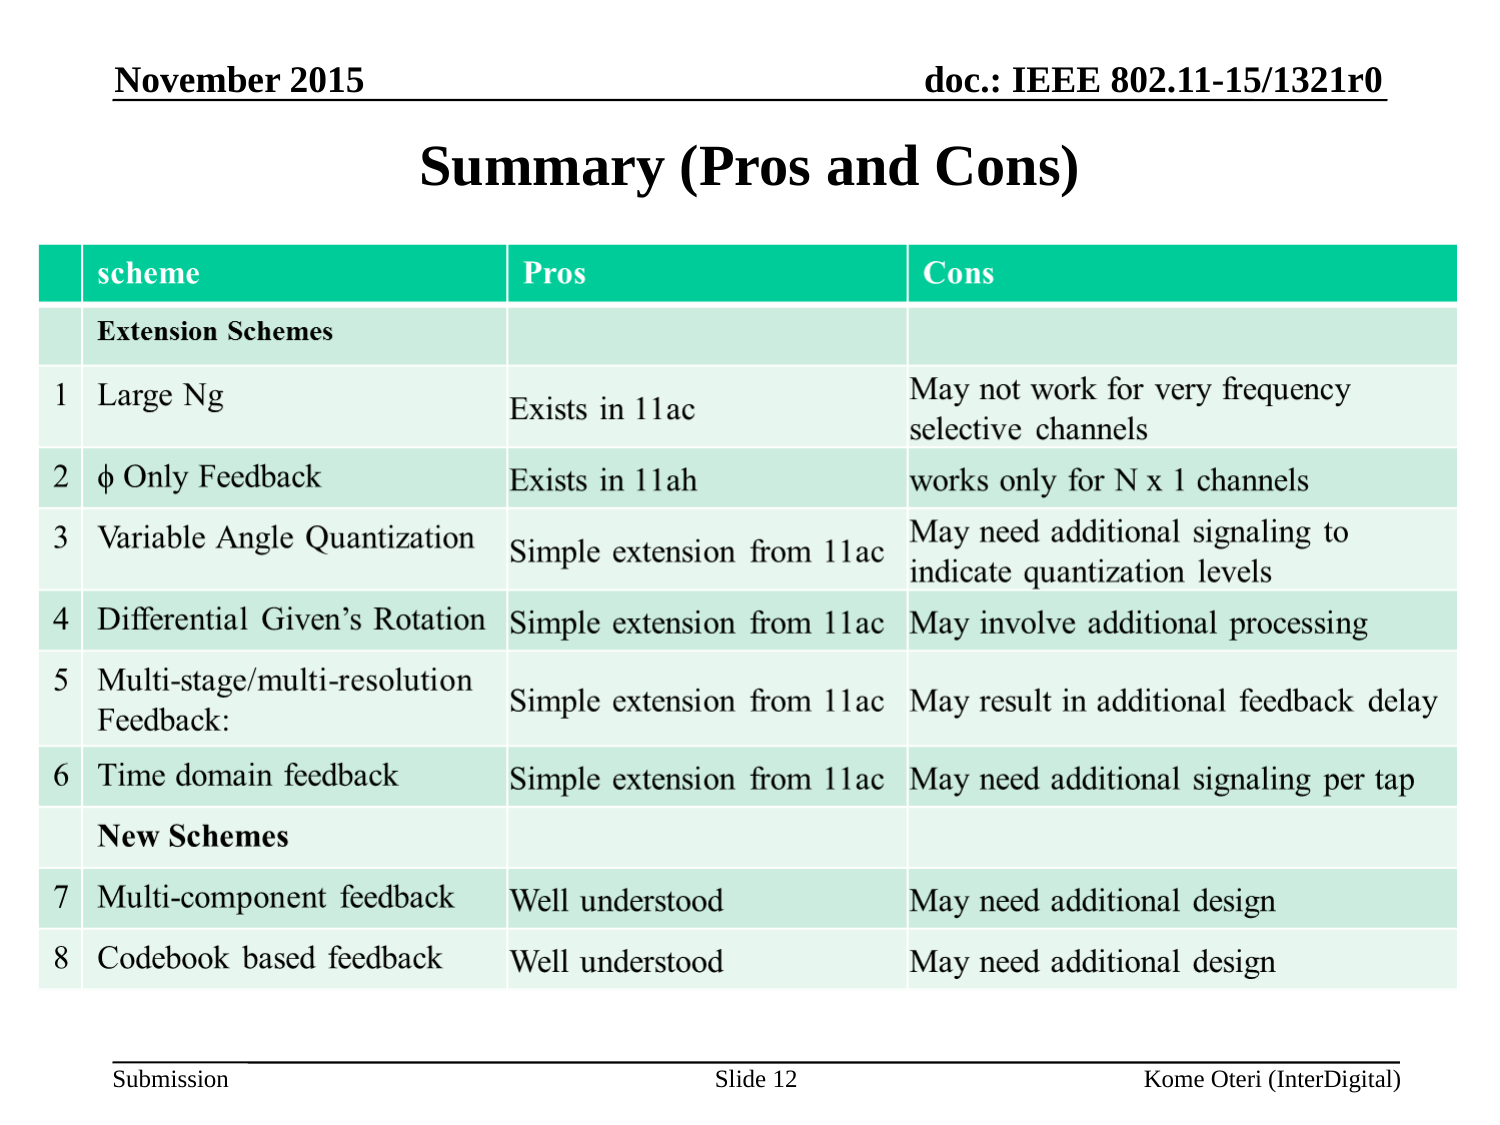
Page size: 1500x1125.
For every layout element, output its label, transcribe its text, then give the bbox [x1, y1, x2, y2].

picture [36, 241, 1464, 1001]
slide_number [114, 54, 368, 101]
title Summary (Pros and Cons) [112, 112, 1388, 213]
footer Kome Oteri (InterDigital) [1139, 1061, 1402, 1093]
slide_number Slide 12 [712, 1061, 800, 1093]
